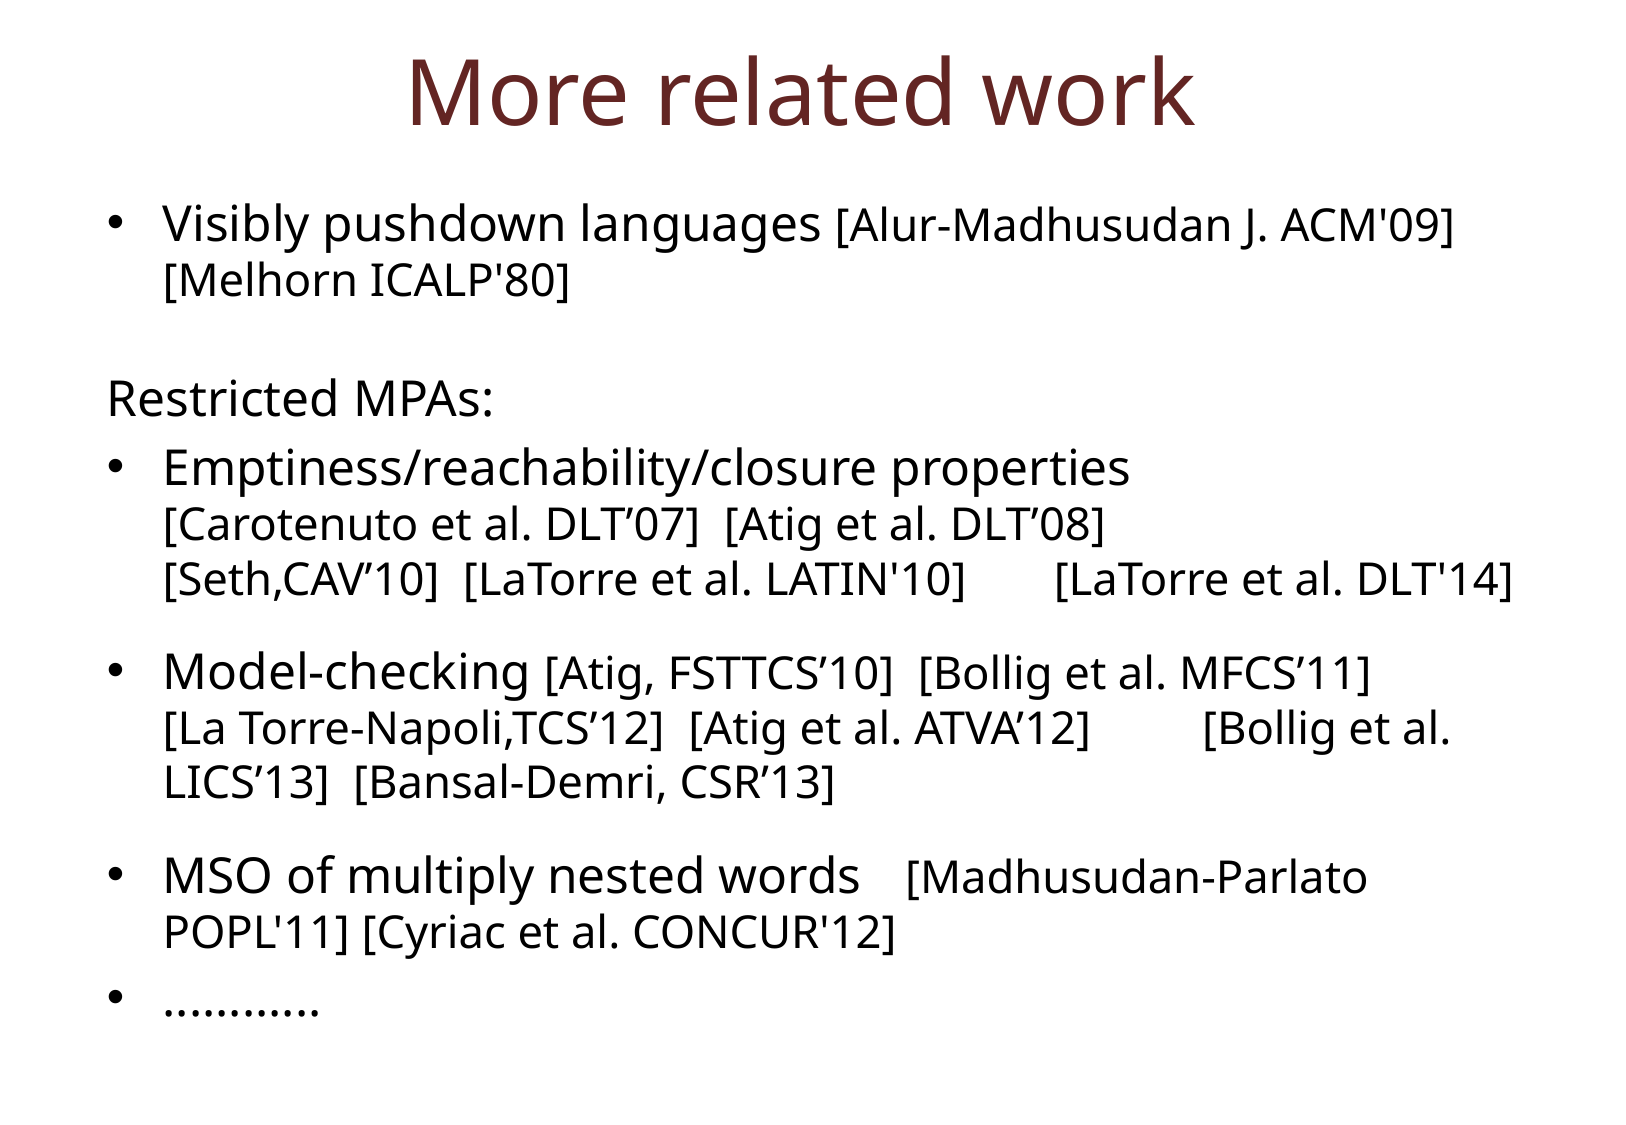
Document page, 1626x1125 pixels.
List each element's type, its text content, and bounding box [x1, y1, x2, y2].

title More related work [81, 0, 1544, 183]
list Visibly pushdown languages [Alur-Madhusudan J. ACM'09] [Melhorn ICALP'80] Restricted MPAs: Emptiness/reachability/closure properties [Carotenuto et al. DLT’07] [Atig et al. DLT’08] [Seth,CAV’10] [LaTorre et al. LATIN'10] [LaTorre et al. DLT'14] Model-checking [Atig, FSTTCS’10] [Bollig et al. MFCS’11] [La Torre-Napoli,TCS’12] [Atig et al. ATVA’12] [Bollig et al. LICS’13] [Bansal-Demri, CSR’13] MSO of multiply nested words [Madhusudan-Parlato POPL'11] [Cyriac et al. CONCUR'12] ............ [91, 184, 1545, 1059]
